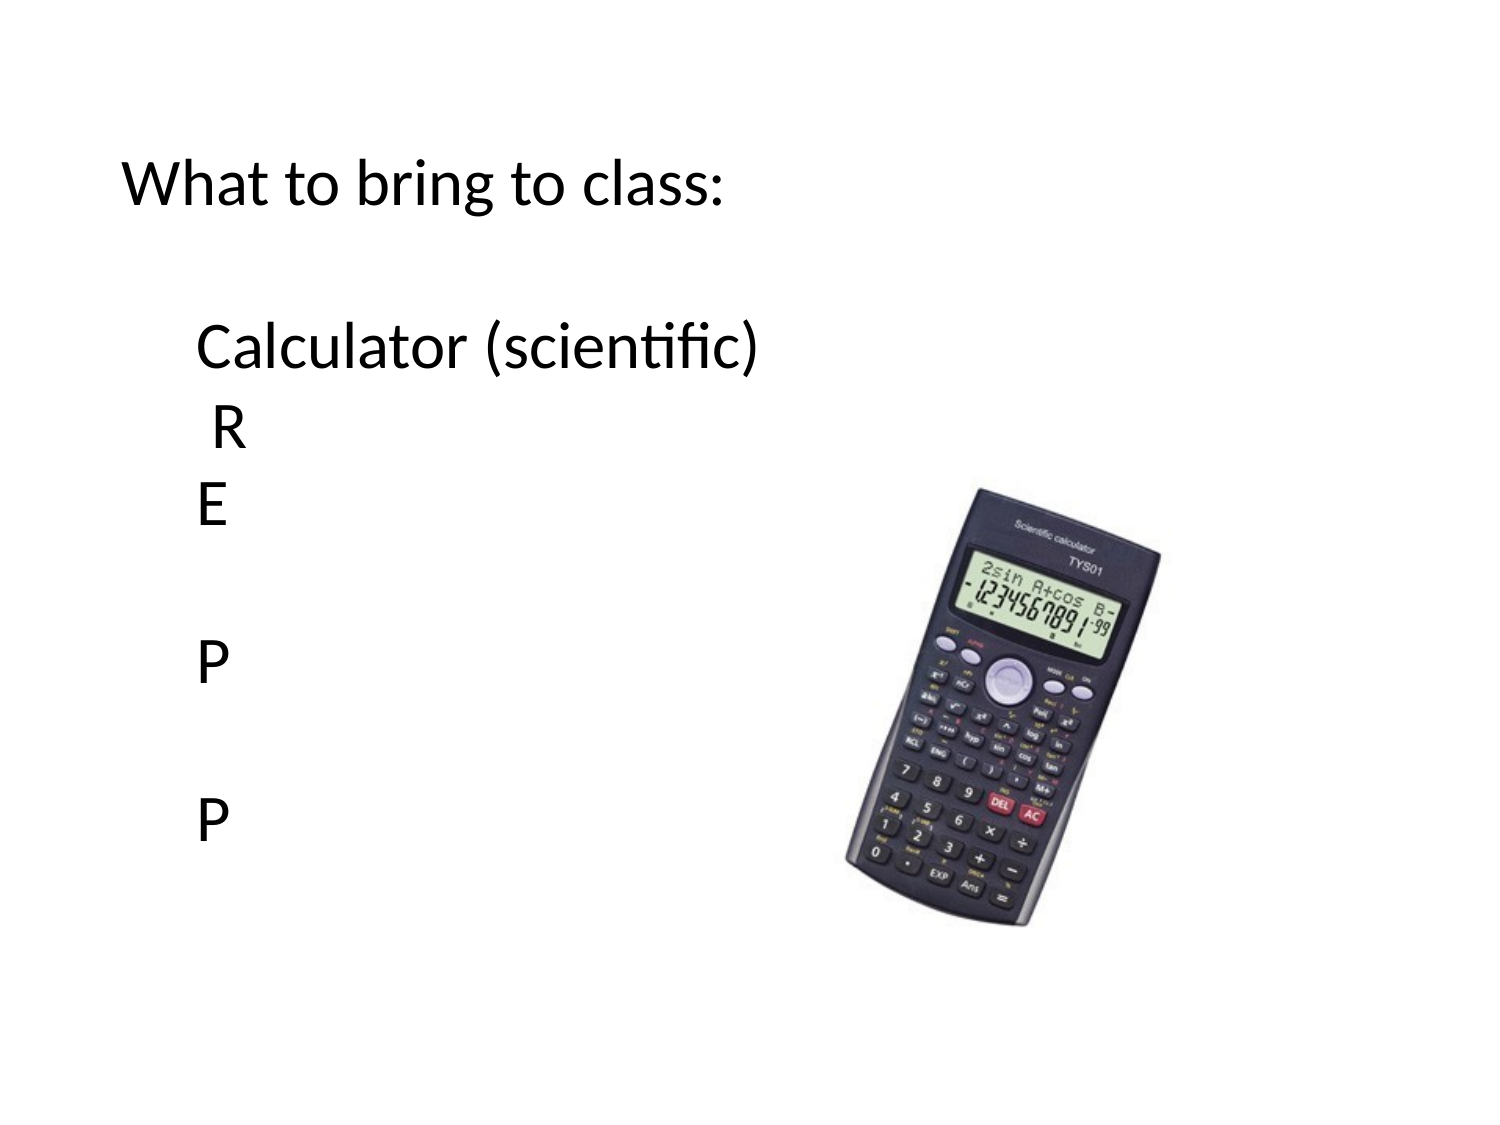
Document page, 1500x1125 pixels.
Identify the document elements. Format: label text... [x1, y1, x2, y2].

text_box [771, 477, 1241, 946]
text_box What to bring to class: Calculator (scientific) R E P P [119, 138, 767, 858]
